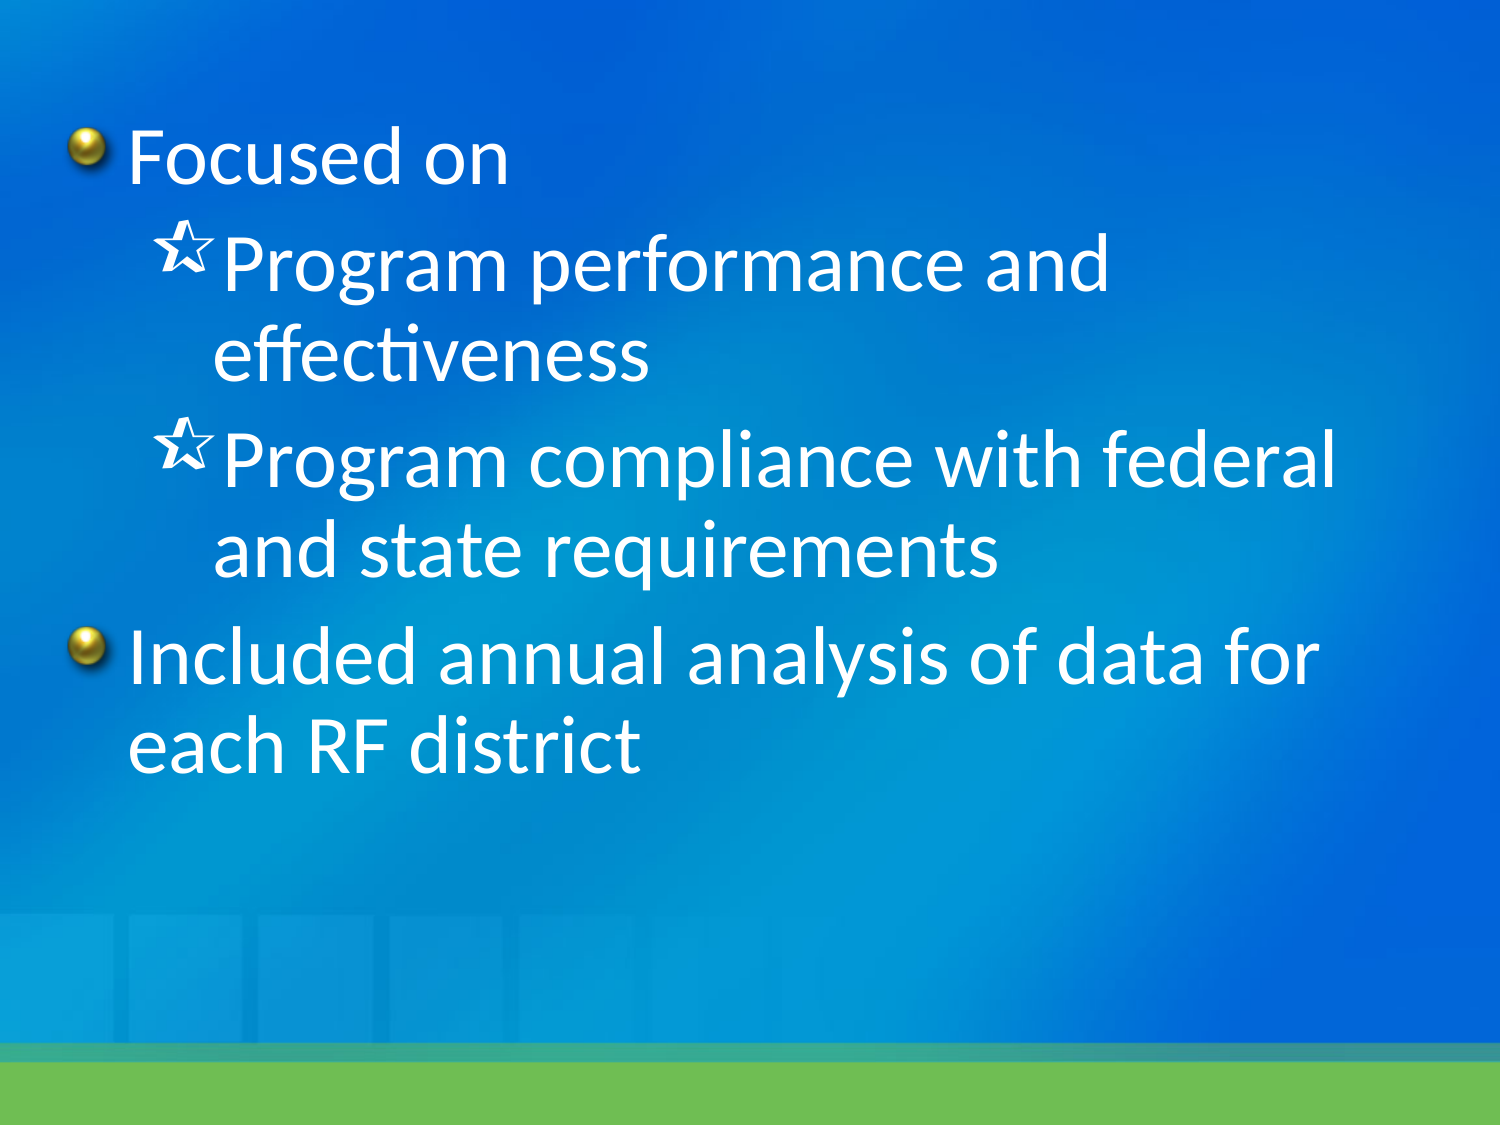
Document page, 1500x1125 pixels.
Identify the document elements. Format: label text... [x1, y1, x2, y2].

picture [0, 0, 1500, 1125]
list Focused on Program performance and effectiveness Program compliance with federal and state requirements Included annual analysis of data for each RF district [62, 112, 1450, 899]
